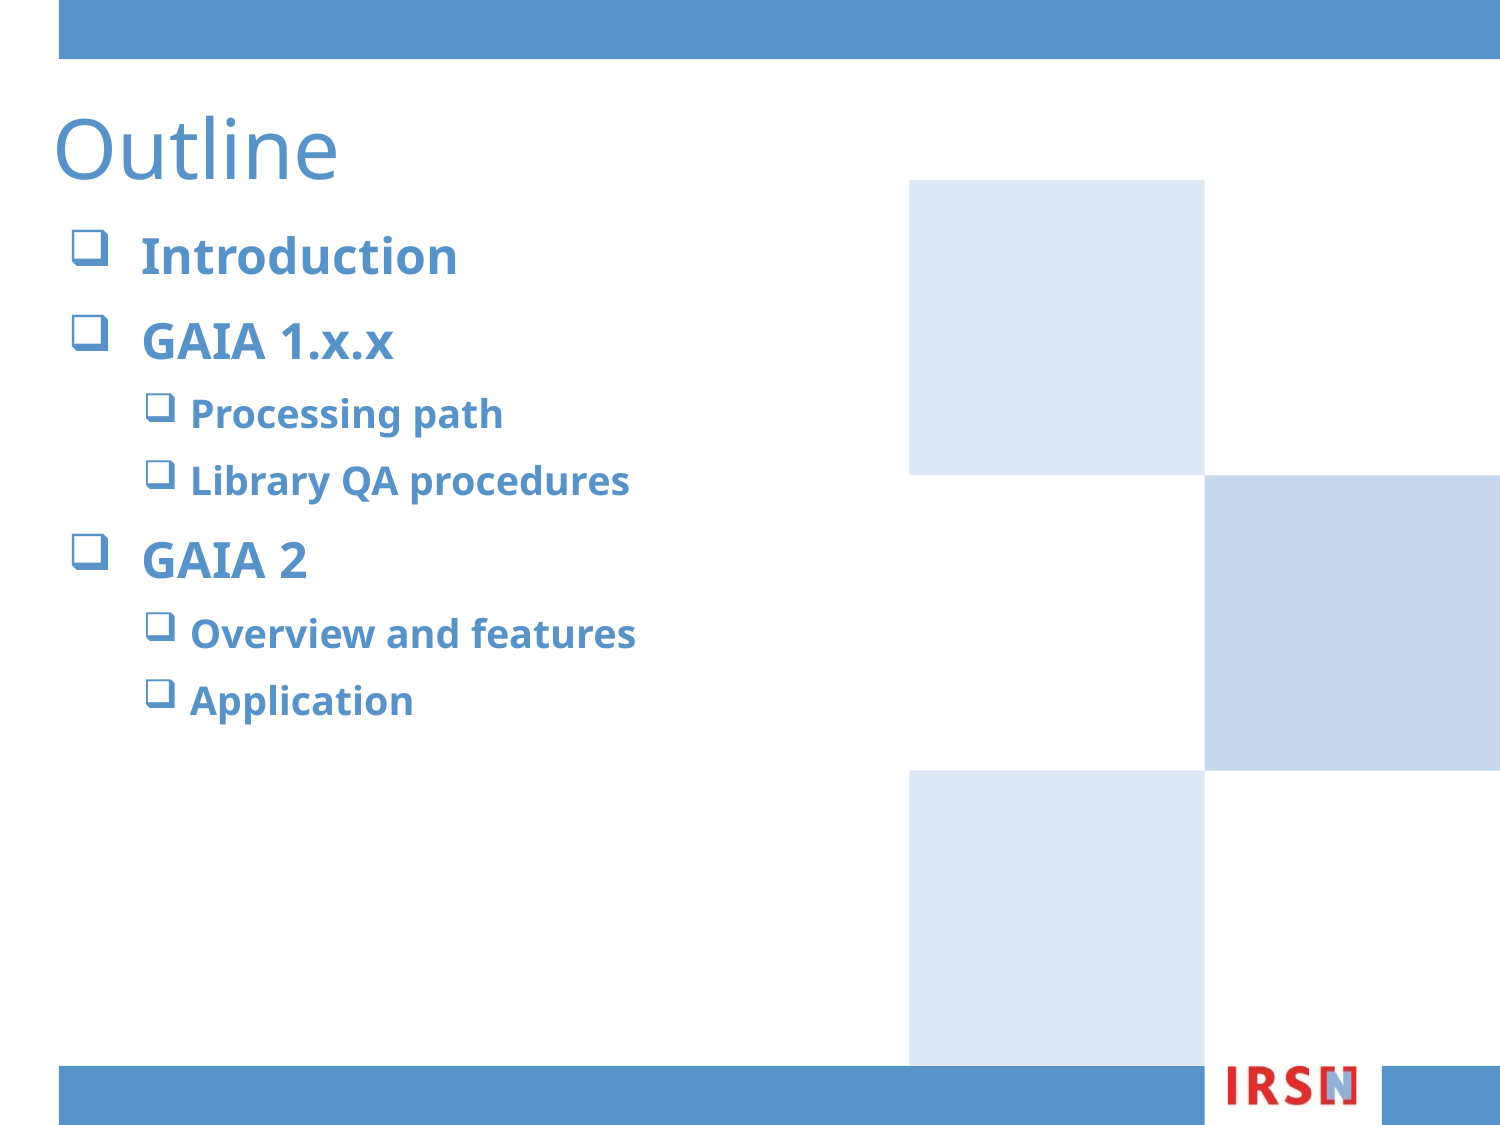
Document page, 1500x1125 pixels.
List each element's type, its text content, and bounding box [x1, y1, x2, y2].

picture [1227, 1066, 1357, 1107]
text_box Introduction GAIA 1.x.x Processing path Library QA procedures GAIA 2 Overview and features Application [53, 216, 904, 938]
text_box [909, 179, 1500, 1066]
title Outline [41, 88, 1500, 231]
